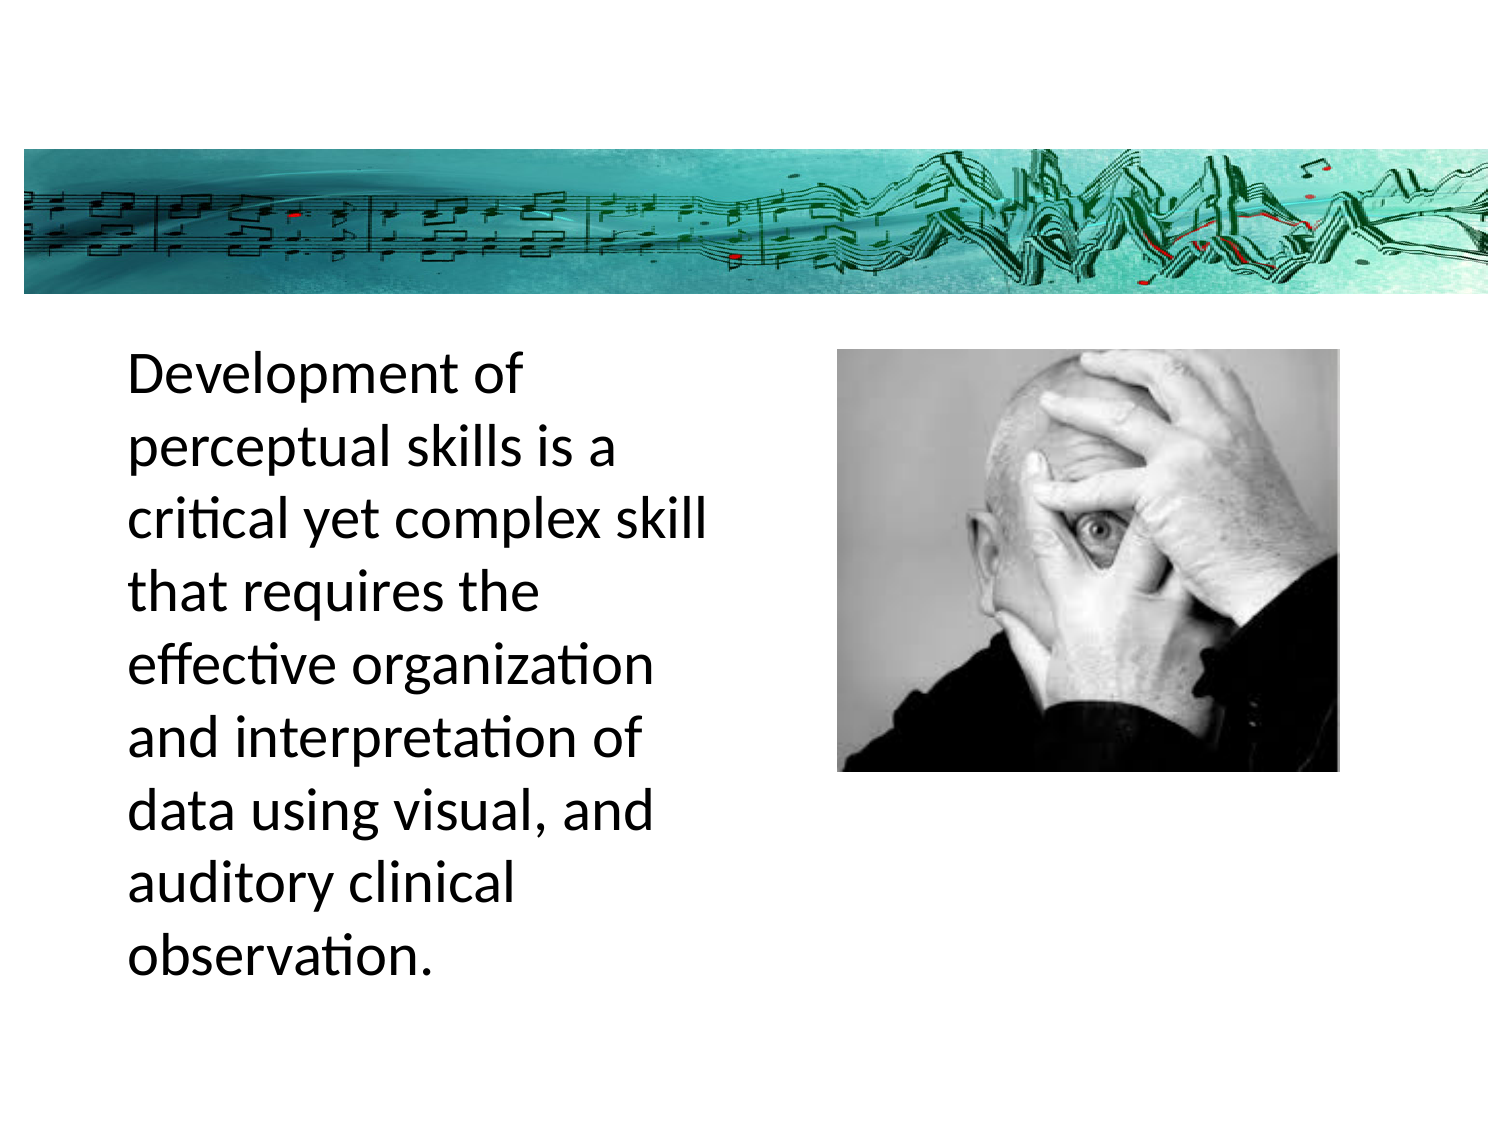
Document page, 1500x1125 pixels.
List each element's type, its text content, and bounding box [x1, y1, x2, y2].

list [24, 149, 1488, 295]
picture [837, 349, 1340, 773]
list Development of perceptual skills is a critical yet complex skill that requires the effective organization and interpretation of data using visual, and auditory clinical observation. [112, 324, 738, 1000]
